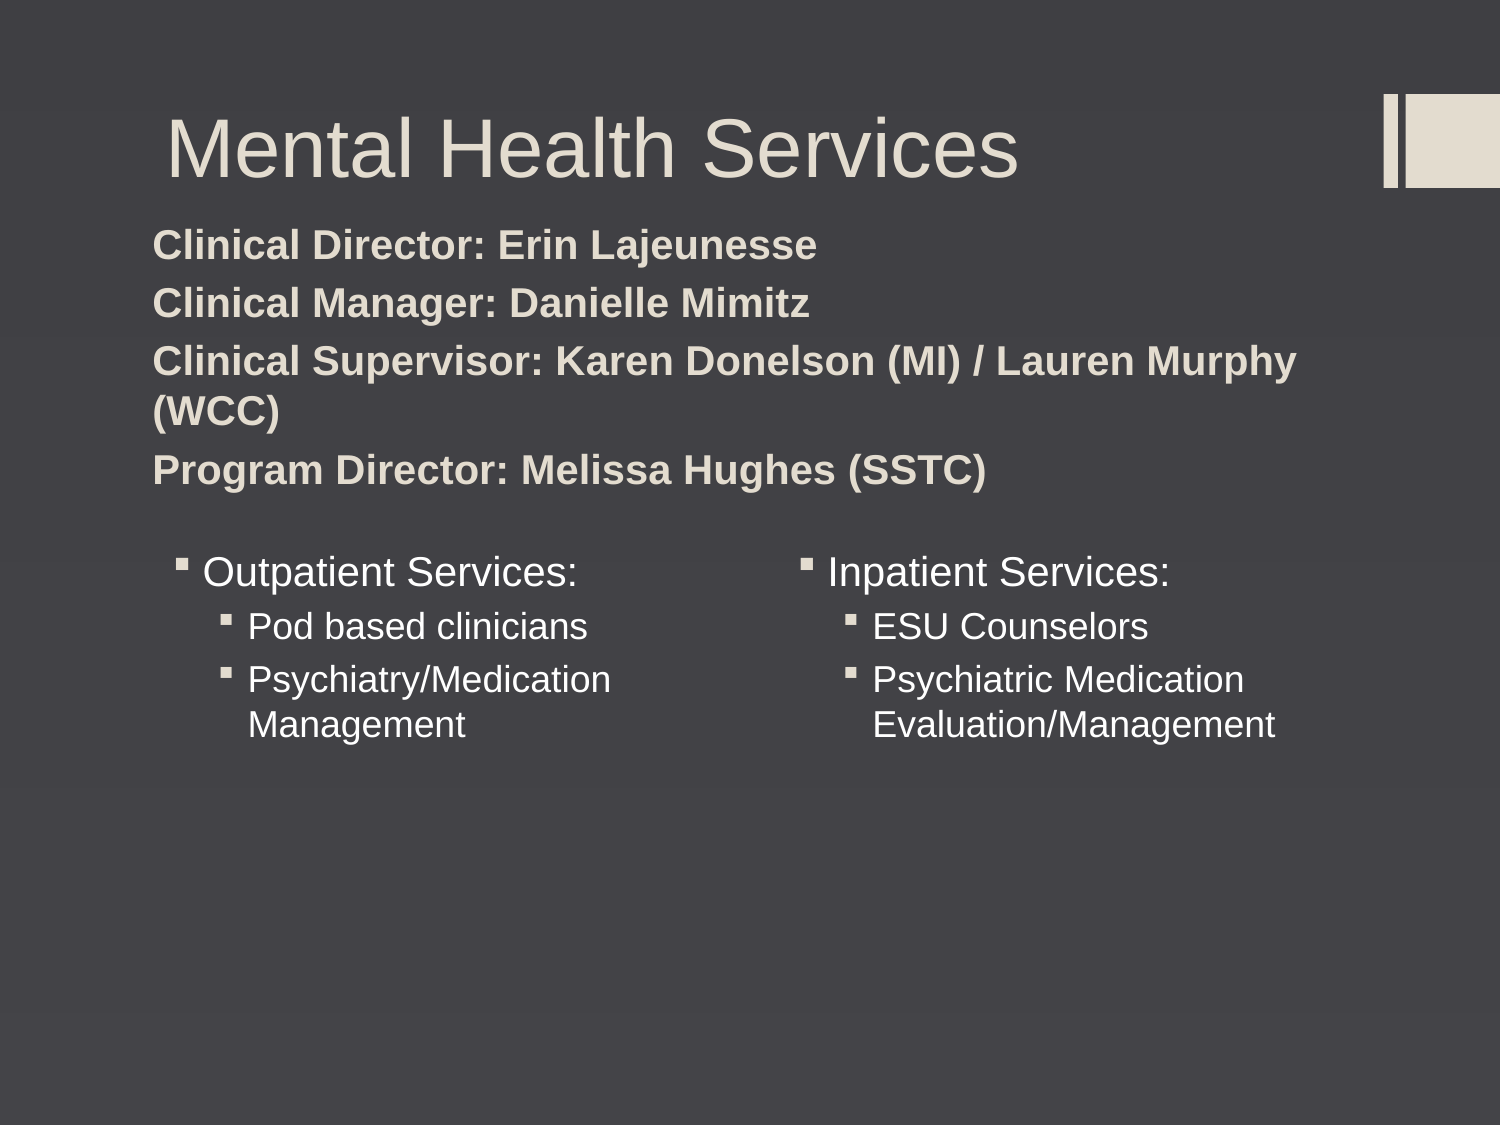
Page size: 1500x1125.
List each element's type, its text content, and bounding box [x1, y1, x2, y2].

list Clinical Director: Erin Lajeunesse Clinical Manager: Danielle Mimitz Clinical Supervisor: Karen Donelson (MI) / Lauren Murphy (WCC) Program Director: Melissa Hughes (SSTC) [137, 312, 1450, 500]
list Inpatient Services: ESU Counselors Psychiatric Medication Evaluation/Management [774, 537, 1360, 1022]
list Outpatient Services: Pod based clinicians Psychiatry/Medication Management [150, 537, 735, 1022]
title Mental Health Services [150, 75, 1350, 202]
